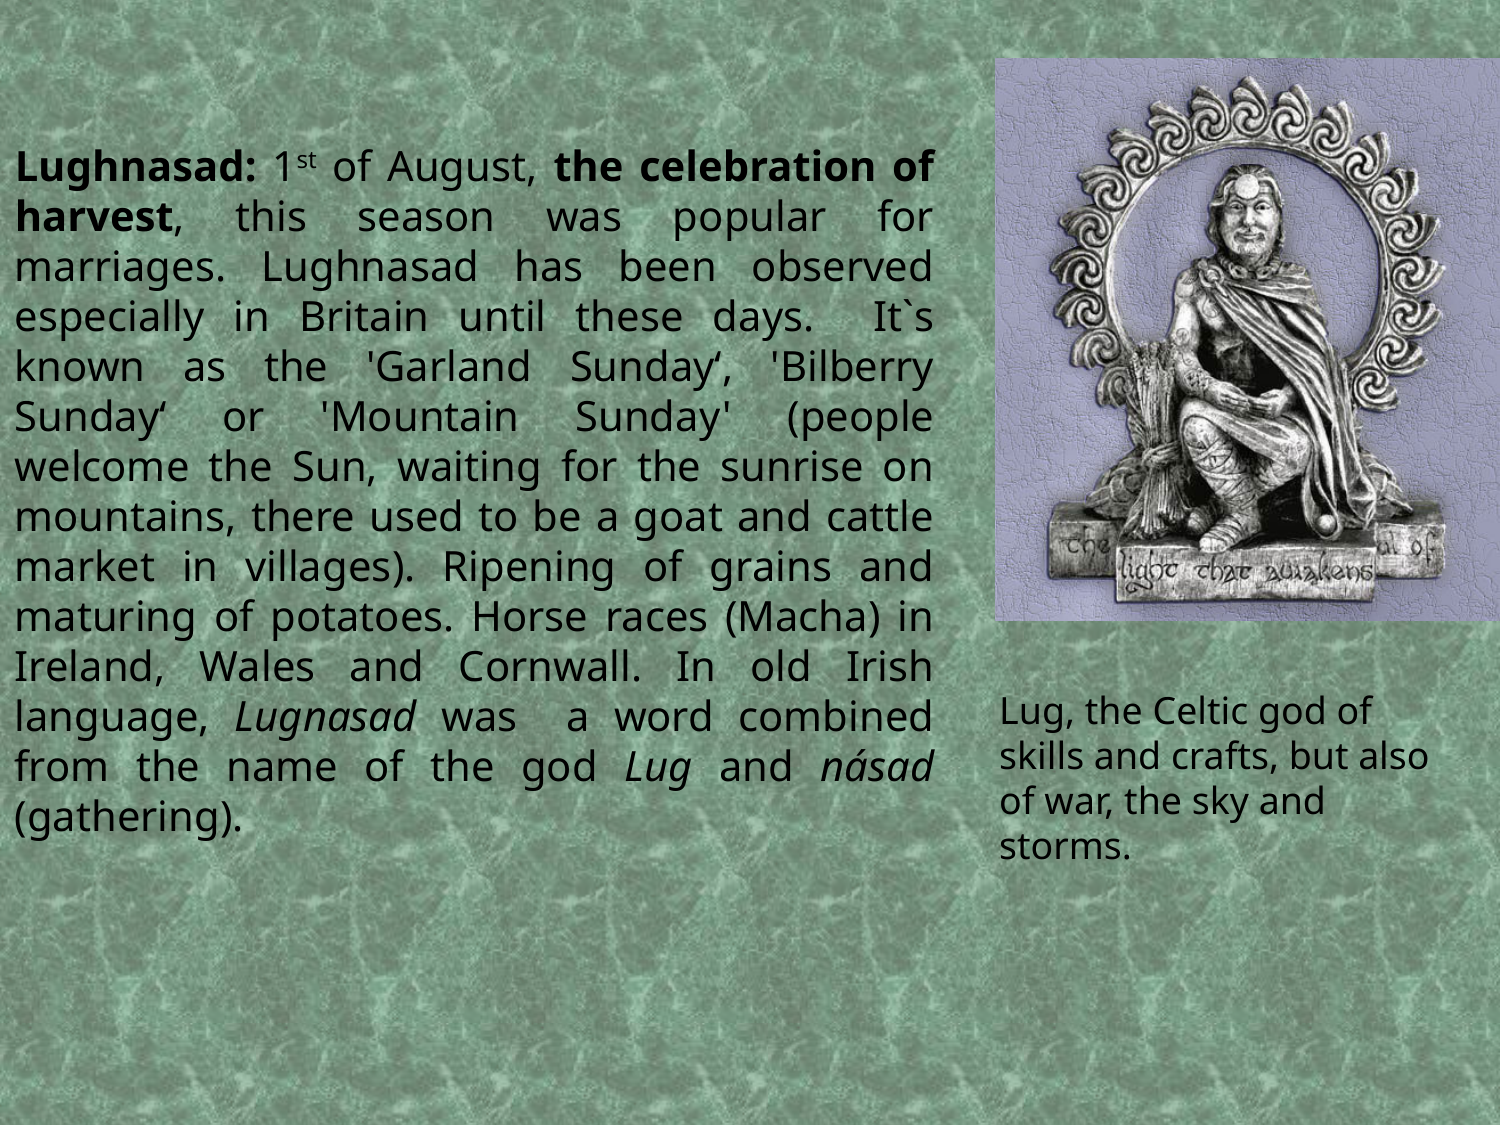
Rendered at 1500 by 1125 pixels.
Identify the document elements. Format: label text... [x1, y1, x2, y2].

picture [995, 58, 1500, 622]
text_box Lug, the Celtic god of skills and crafts, but also of war, the sky and storms. [984, 679, 1454, 875]
text_box Lughnasad: 1st of August, the celebration of harvest, this season was popular for marriages. Lughnasad has been observed especially in Britain until these days. It`s known as the 'Garland Sunday‘, 'Bilberry Sunday‘ or 'Mountain Sunday' (people welcome the Sun, waiting for the sunrise on mountains, there used to be a goat and cattle market in villages). Ripening of grains and maturing of potatoes. Horse races (Macha) in Ireland, Wales and Cornwall. In old Irish language, Lugnasad was a word combined from the name of the god Lug and násad (gathering). [0, 82, 950, 848]
